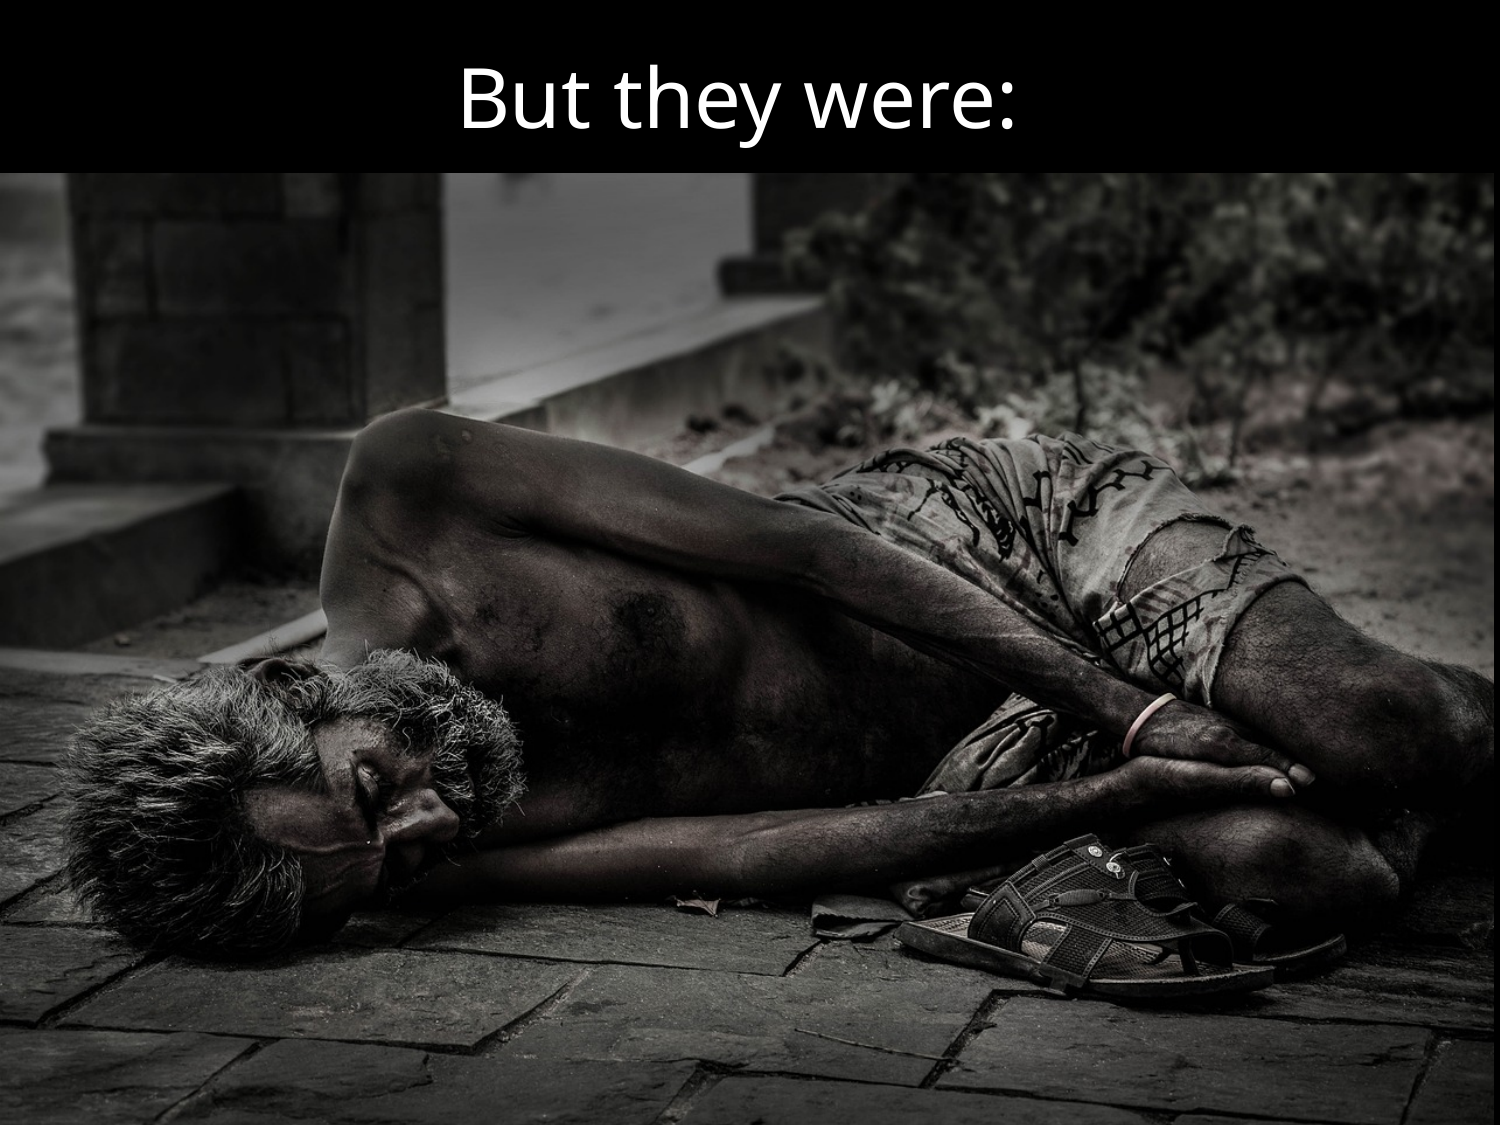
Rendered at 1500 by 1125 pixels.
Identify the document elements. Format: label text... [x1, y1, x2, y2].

picture [0, 173, 1494, 1125]
text_box But they were: [61, 37, 1414, 153]
